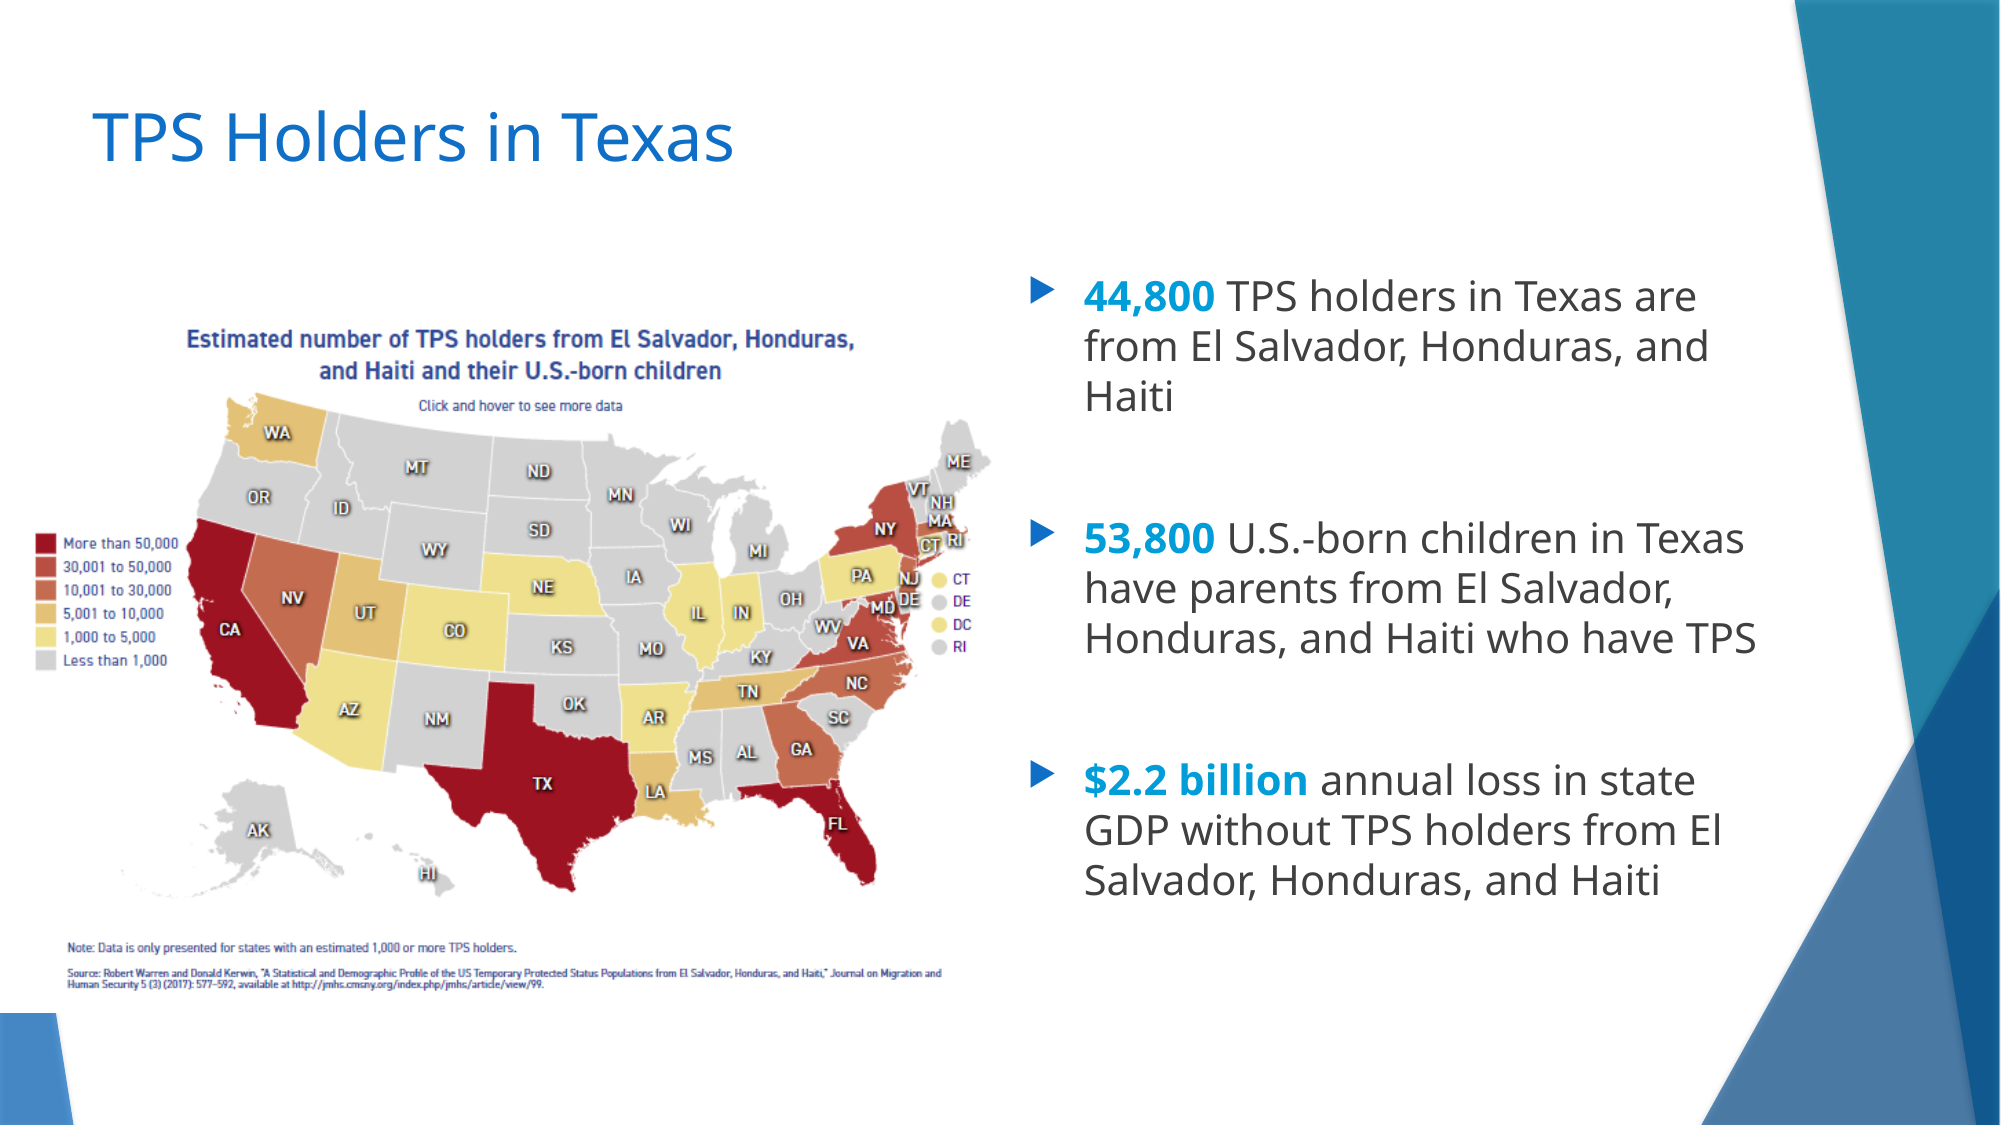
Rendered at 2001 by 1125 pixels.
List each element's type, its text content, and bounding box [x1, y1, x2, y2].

list 44,800 TPS holders in Texas are from El Salvador, Honduras, and Haiti 53,800 U.S.-born children in Texas have parents from El Salvador, Honduras, and Haiti who have TPS $2.2 billion annual loss in state GDP without TPS holders from El Salvador, Honduras, and Haiti [1012, 262, 1788, 963]
title TPS Holders in Texas [77, 87, 1488, 305]
picture [0, 311, 1019, 1013]
